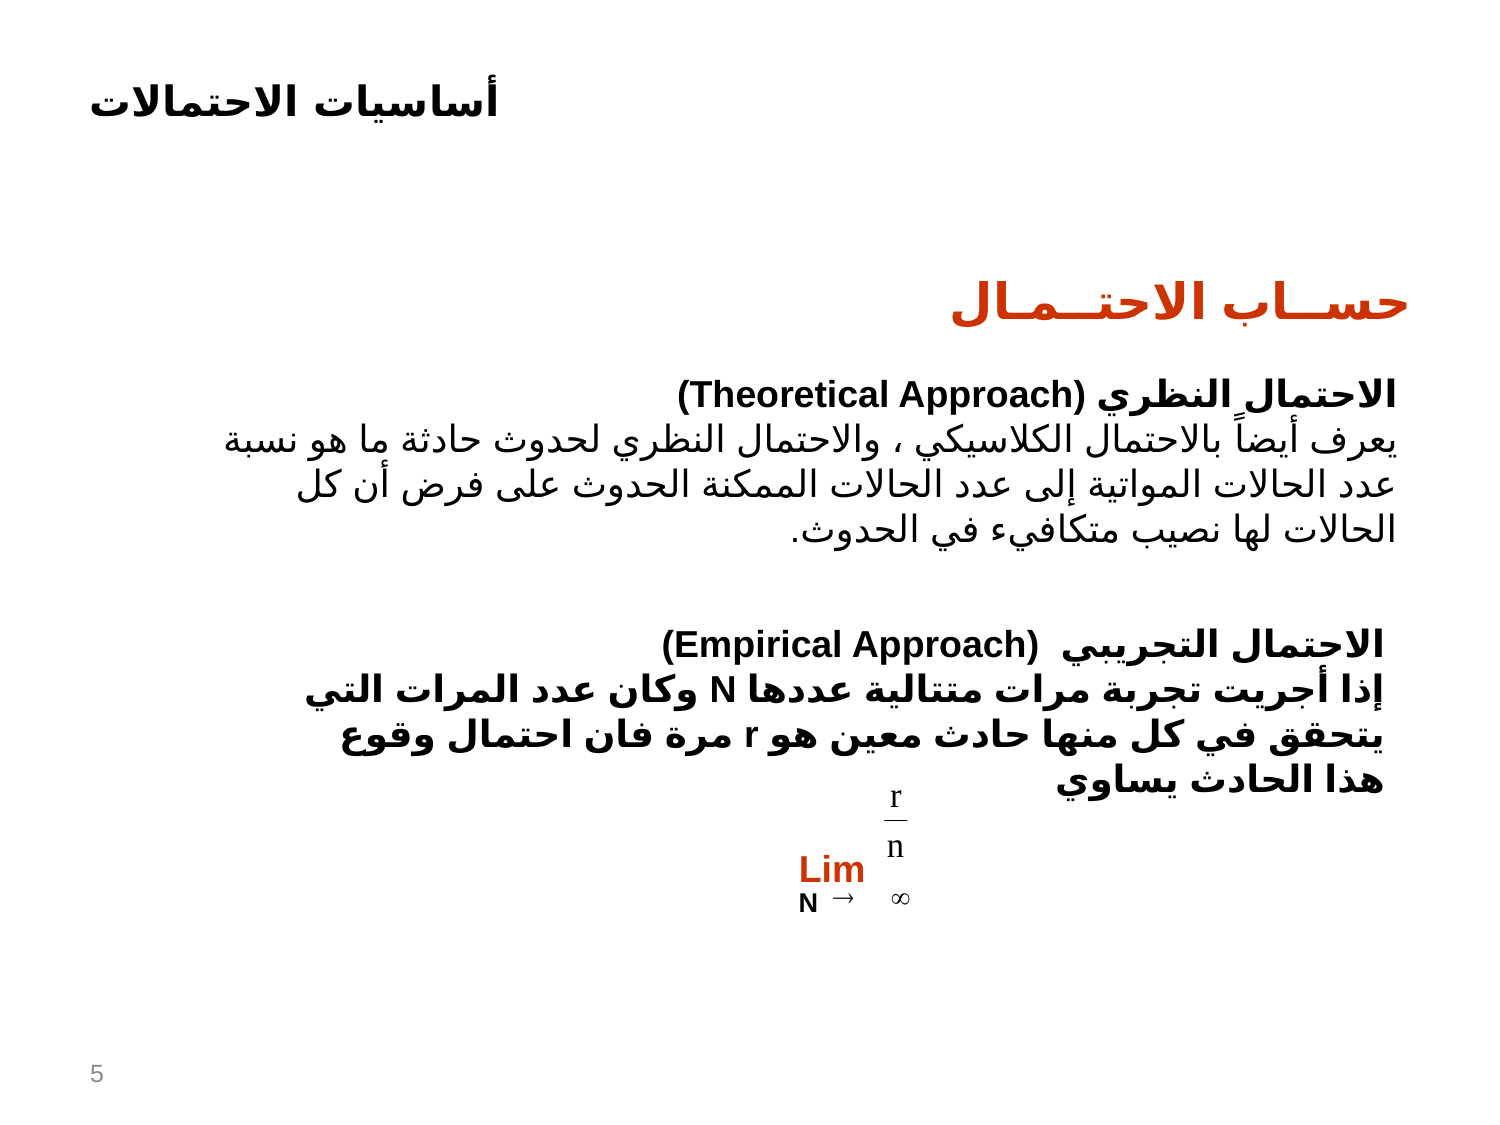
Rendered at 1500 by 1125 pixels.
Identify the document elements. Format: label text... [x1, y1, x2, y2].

slide_number 5 [75, 1042, 425, 1103]
text_box الاحتمال النظري (Theoretical Approach) يعرف أيضاً بالاحتمال الكلاسيكي ، والاحتمال النظري لحدوث حادثة ما هو نسبة عدد الحالات المواتية إلى عدد الحالات الممكنة الحدوث على فرض أن كل الحالات لها نصيب متكافيء في الحدوث. [199, 529, 1413, 558]
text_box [274, 612, 1401, 926]
text_box الاحتمال النظري (Theoretical Approach) يعرف أيضاً بالاحتمال الكلاسيكي ، والاحتمال النظري لحدوث حادثة ما هو نسبة عدد الحالات المواتية إلى عدد الحالات الممكنة الحدوث على فرض أن كل الحالات لها نصيب متكافيء في الحدوث. [199, 362, 1413, 528]
text_box حســاب الاحتــمـال [674, 262, 1438, 338]
